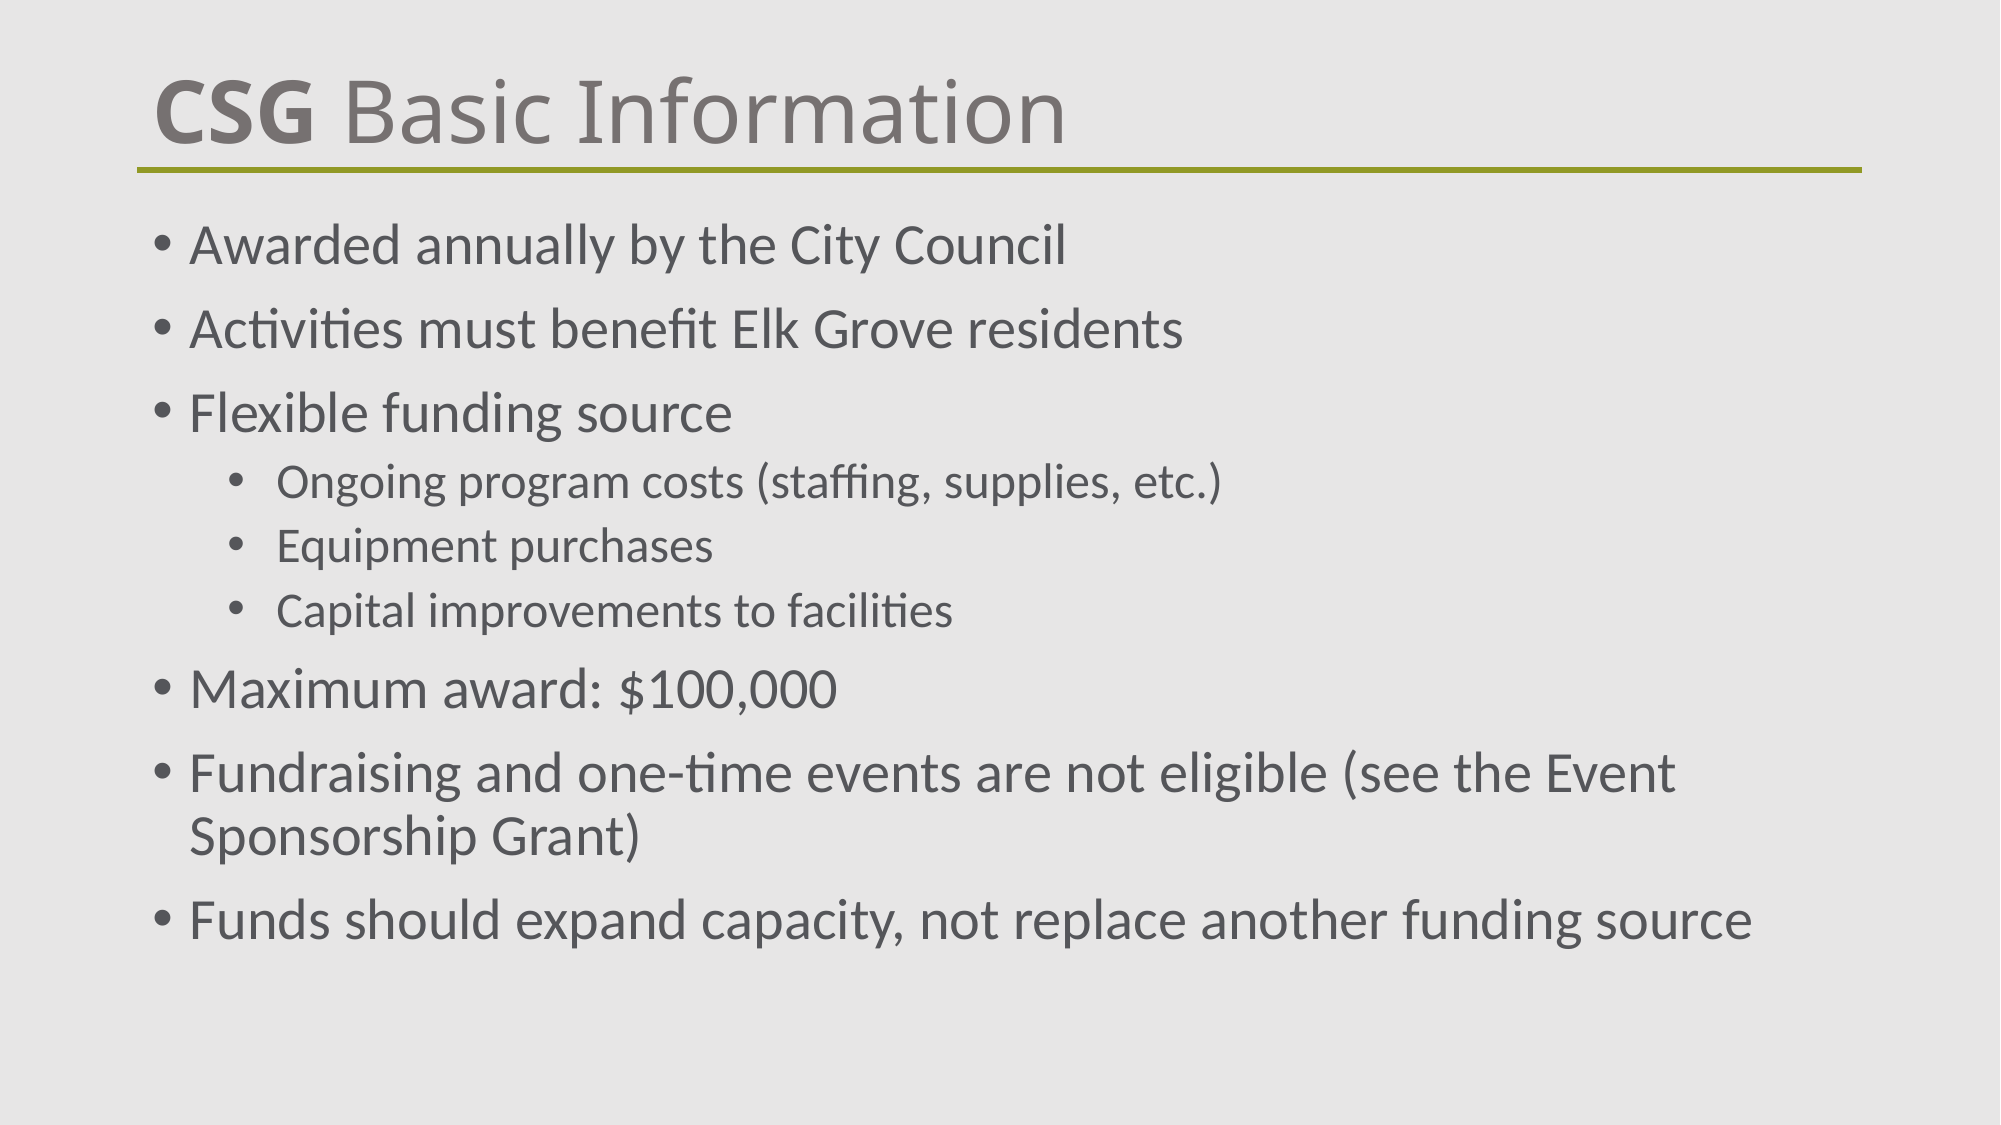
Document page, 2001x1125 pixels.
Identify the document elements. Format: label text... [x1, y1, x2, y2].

title CSG Basic Information [137, 59, 1863, 170]
list Awarded annually by the City Council Activities must benefit Elk Grove residents Flexible funding source Ongoing program costs (staffing, supplies, etc.) Equipment purchases Capital improvements to facilities Maximum award: $100,000 Fundraising and one-time events are not eligible (see the Event Sponsorship Grant) Funds should expand capacity, not replace another funding source [137, 206, 1863, 1014]
